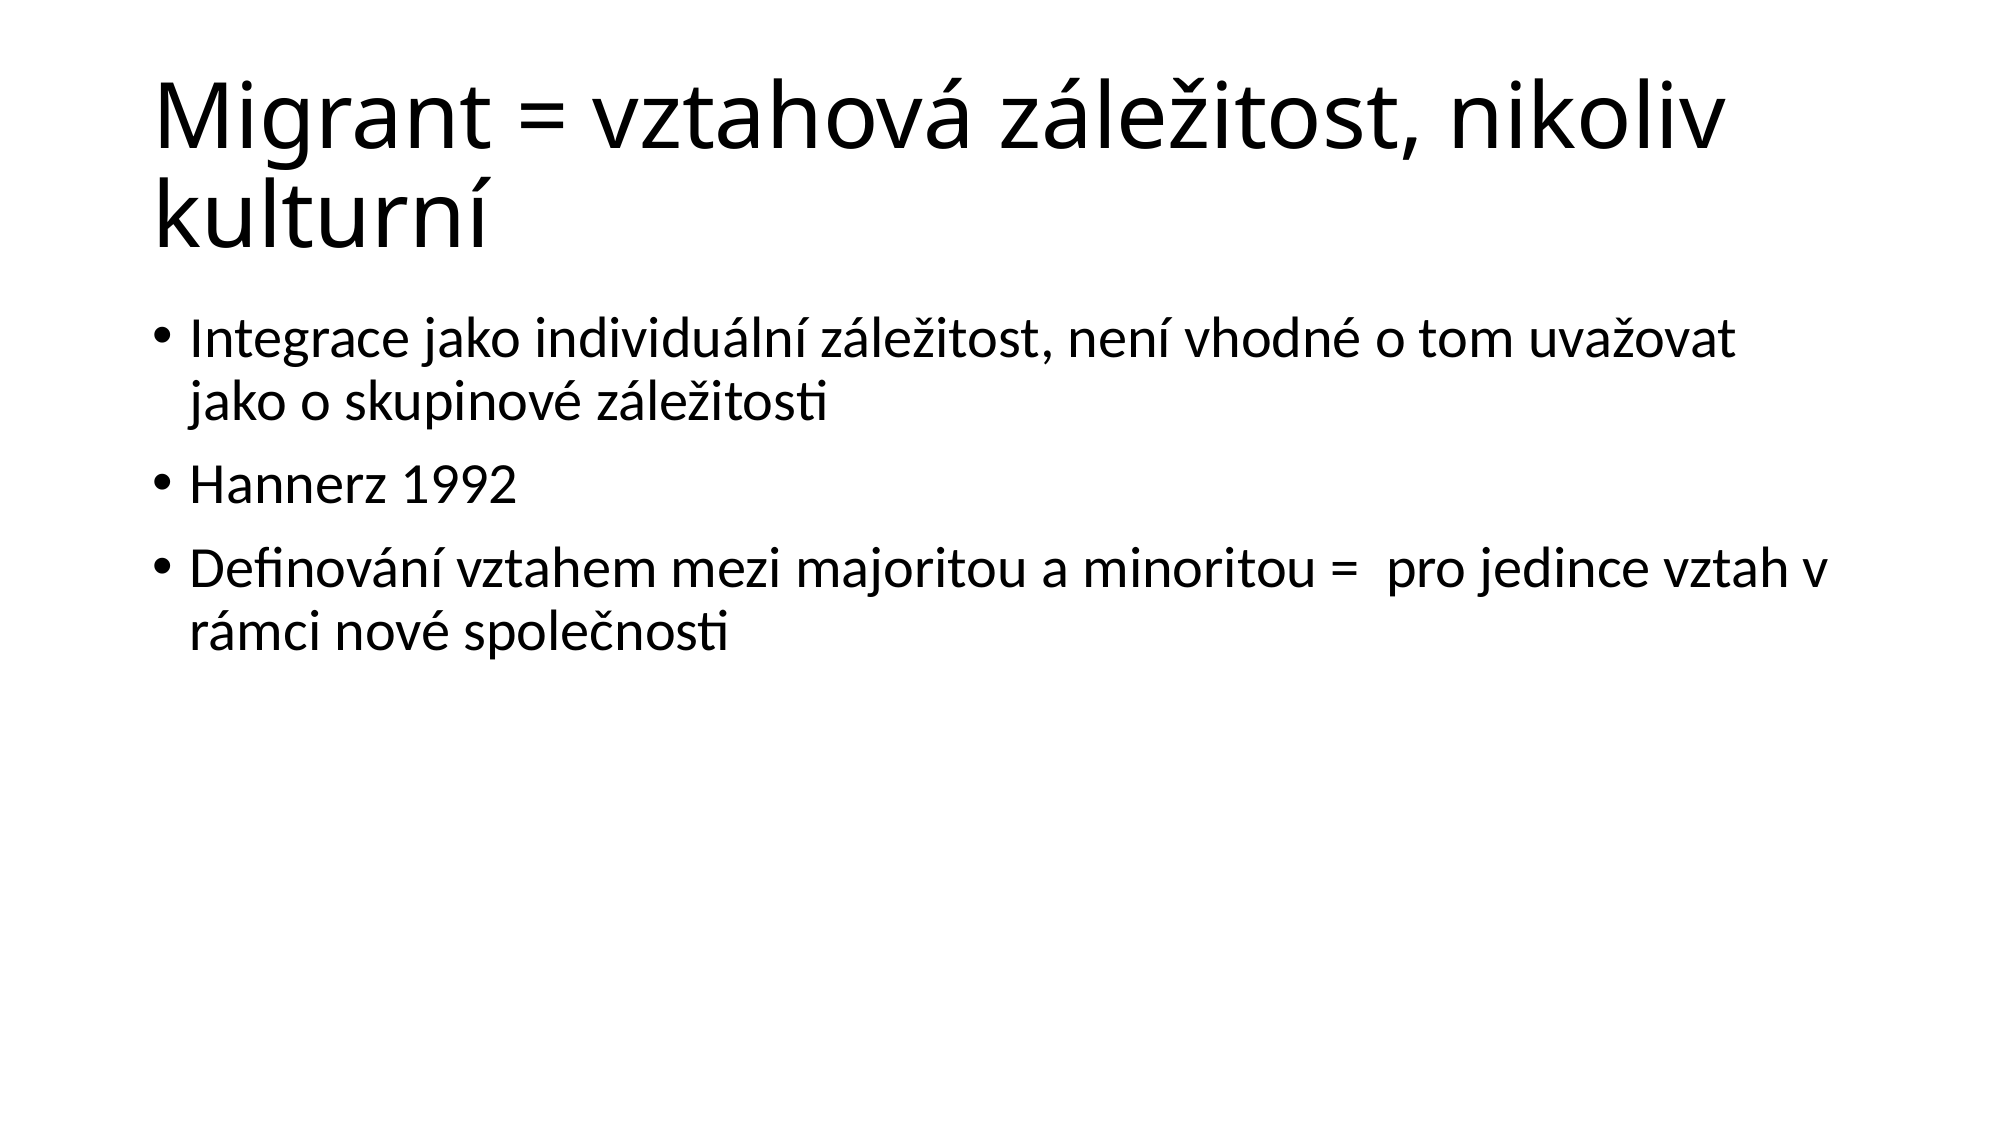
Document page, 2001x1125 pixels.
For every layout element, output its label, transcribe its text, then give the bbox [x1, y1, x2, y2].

title Migrant = vztahová záležitost, nikoliv kulturní [137, 59, 1863, 278]
list Integrace jako individuální záležitost, není vhodné o tom uvažovat jako o skupinové záležitosti Hannerz 1992 Definování vztahem mezi majoritou a minoritou = pro jedince vztah v rámci nové společnosti [137, 299, 1863, 1014]
